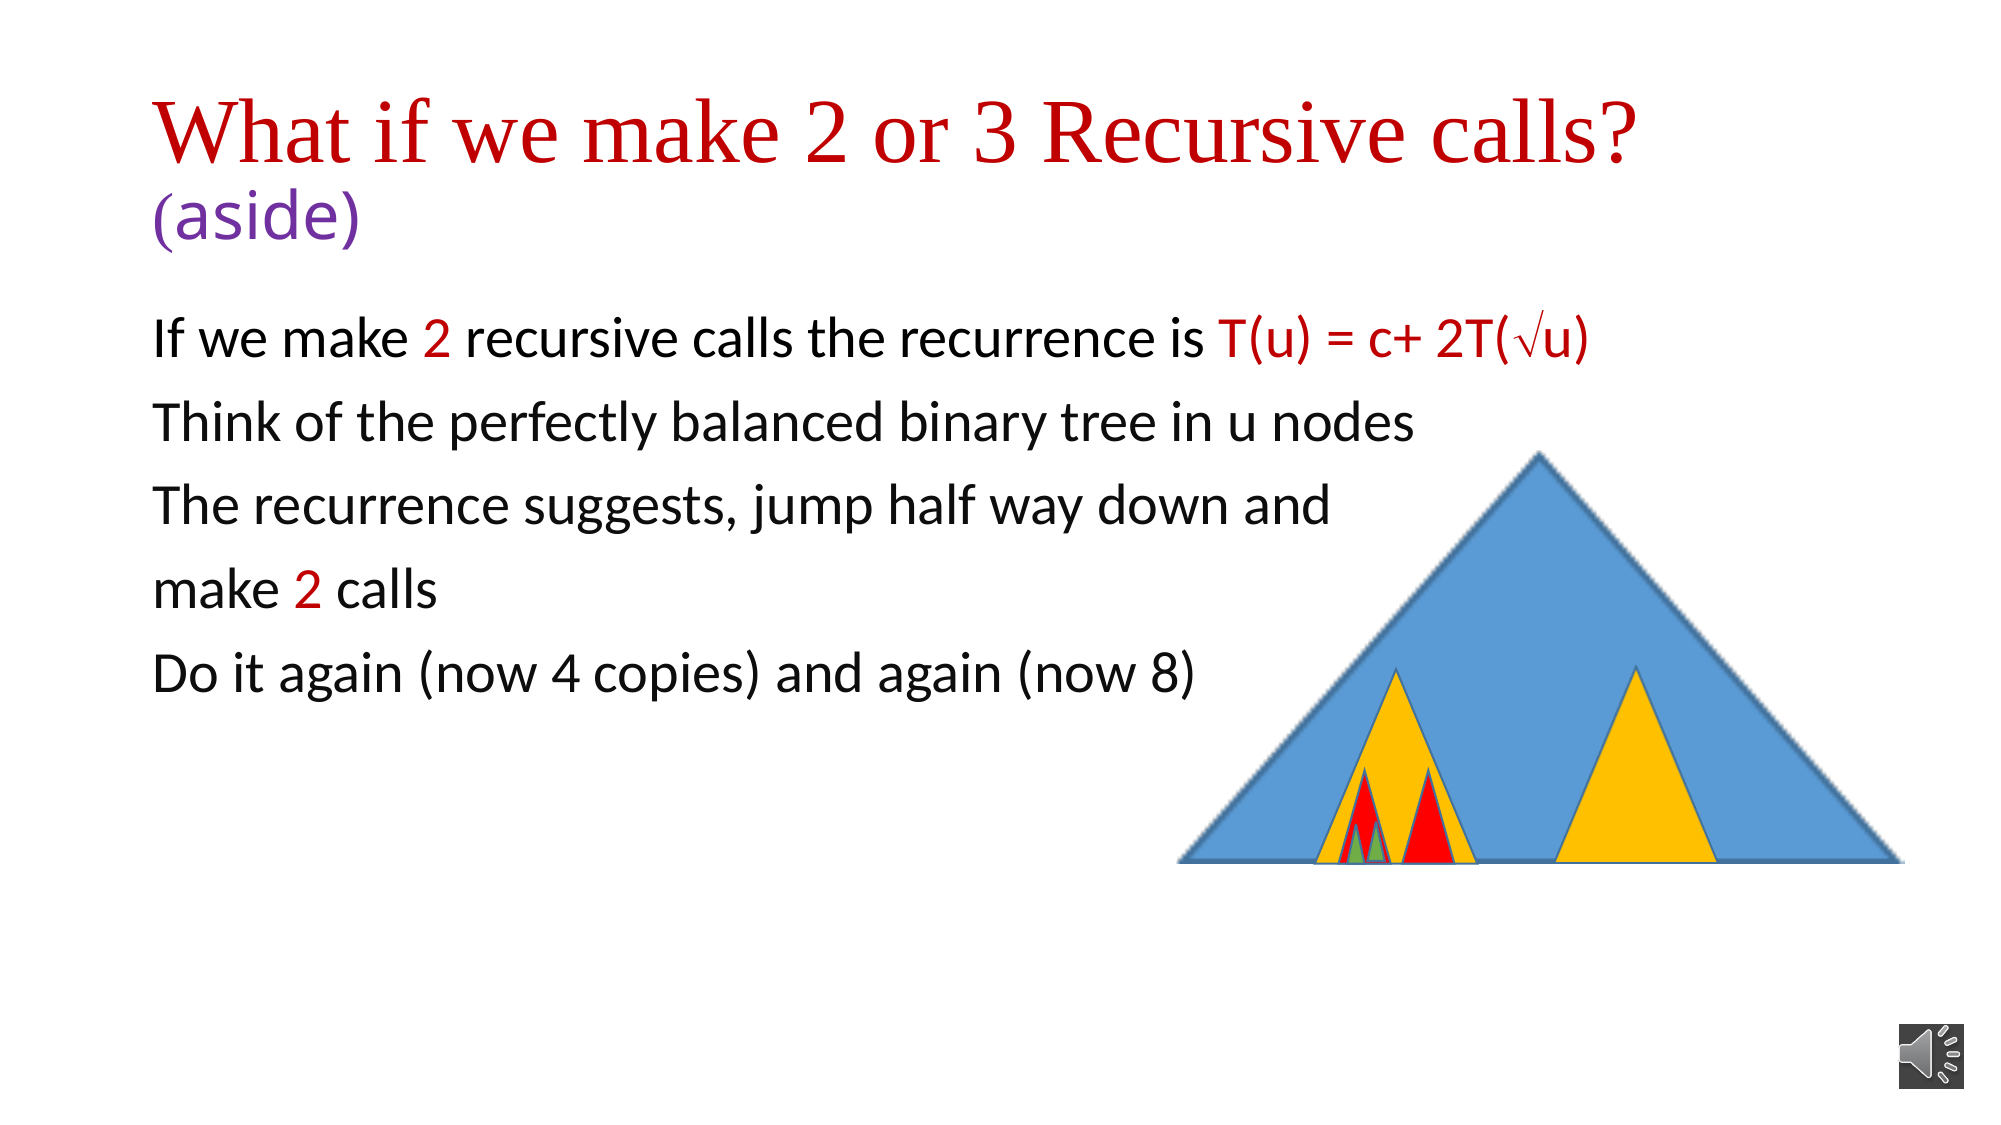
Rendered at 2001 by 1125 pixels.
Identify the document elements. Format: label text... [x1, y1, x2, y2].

picture [1897, 1022, 1965, 1090]
list If we make 2 recursive calls the recurrence is T(u) = c+ 2T(u) Think of the perfectly balanced binary tree in u nodes The recurrence suggests, jump half way down and make 2 calls Do it again (now 4 copies) and again (now 8) [137, 299, 1863, 1014]
picture [1176, 449, 1905, 864]
title What if we make 2 or 3 Recursive calls? (aside) [137, 59, 1863, 278]
